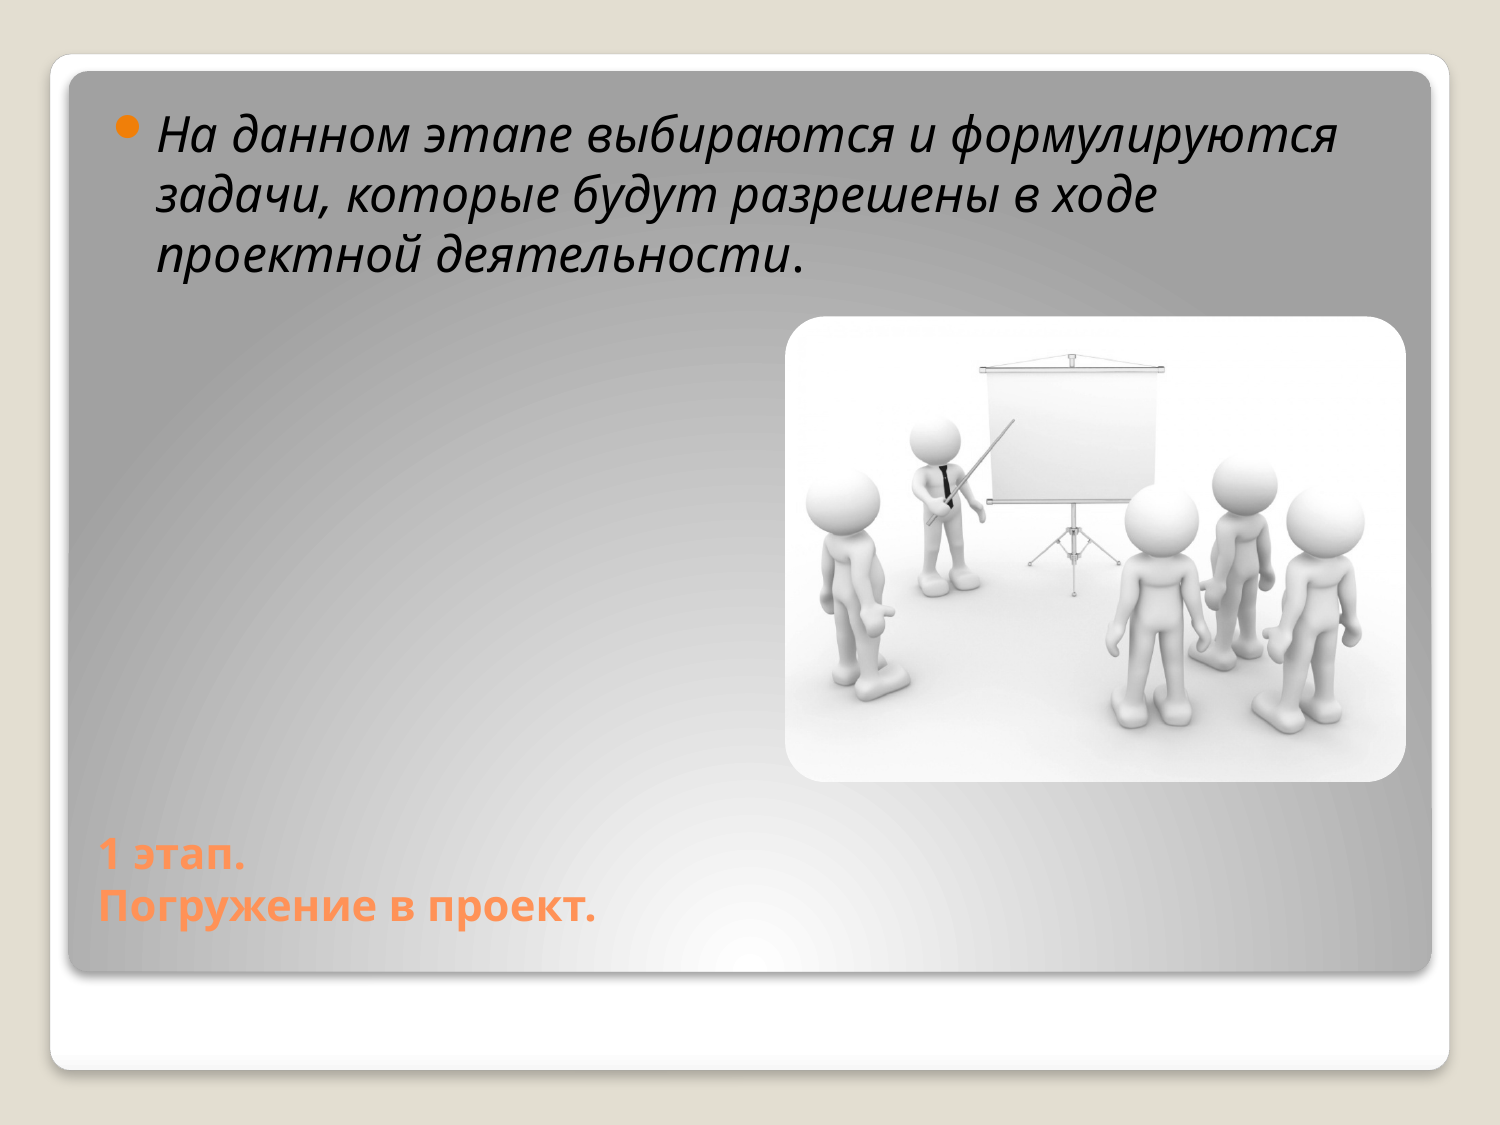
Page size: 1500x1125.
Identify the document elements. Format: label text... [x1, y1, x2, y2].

title 1 этап. Погружение в проект. [82, 817, 1425, 990]
picture [784, 316, 1407, 783]
list На данном этапе выбираются и формулируются задачи, которые будут разрешены в ходе проектной деятельности. [82, 86, 1425, 774]
